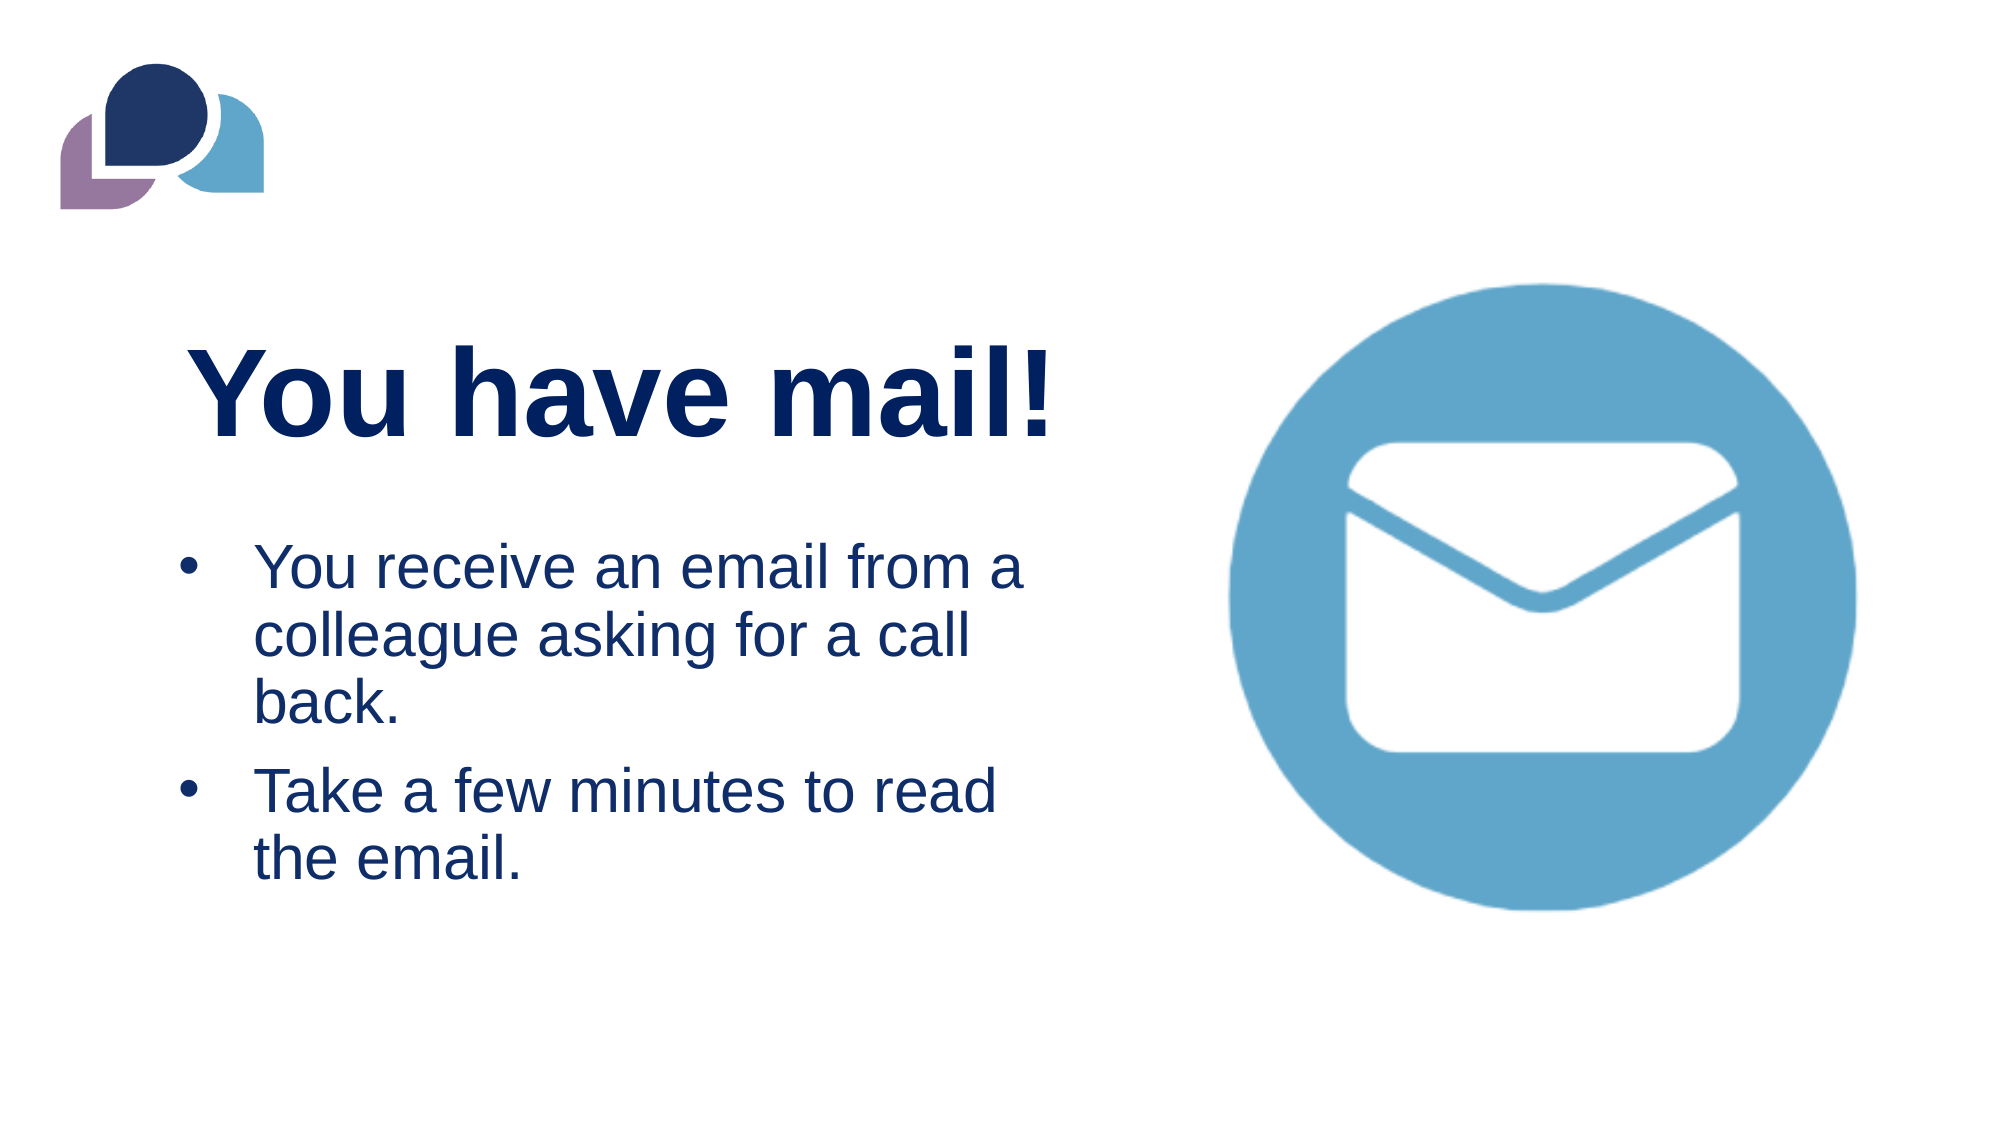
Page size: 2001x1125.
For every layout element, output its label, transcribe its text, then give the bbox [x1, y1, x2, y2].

subtitle You receive an email from a colleague asking for a call back. Take a few minutes to read the email. [163, 527, 1082, 918]
picture [1176, 247, 1955, 968]
title You have mail! [96, 262, 1148, 472]
picture [58, 54, 268, 222]
